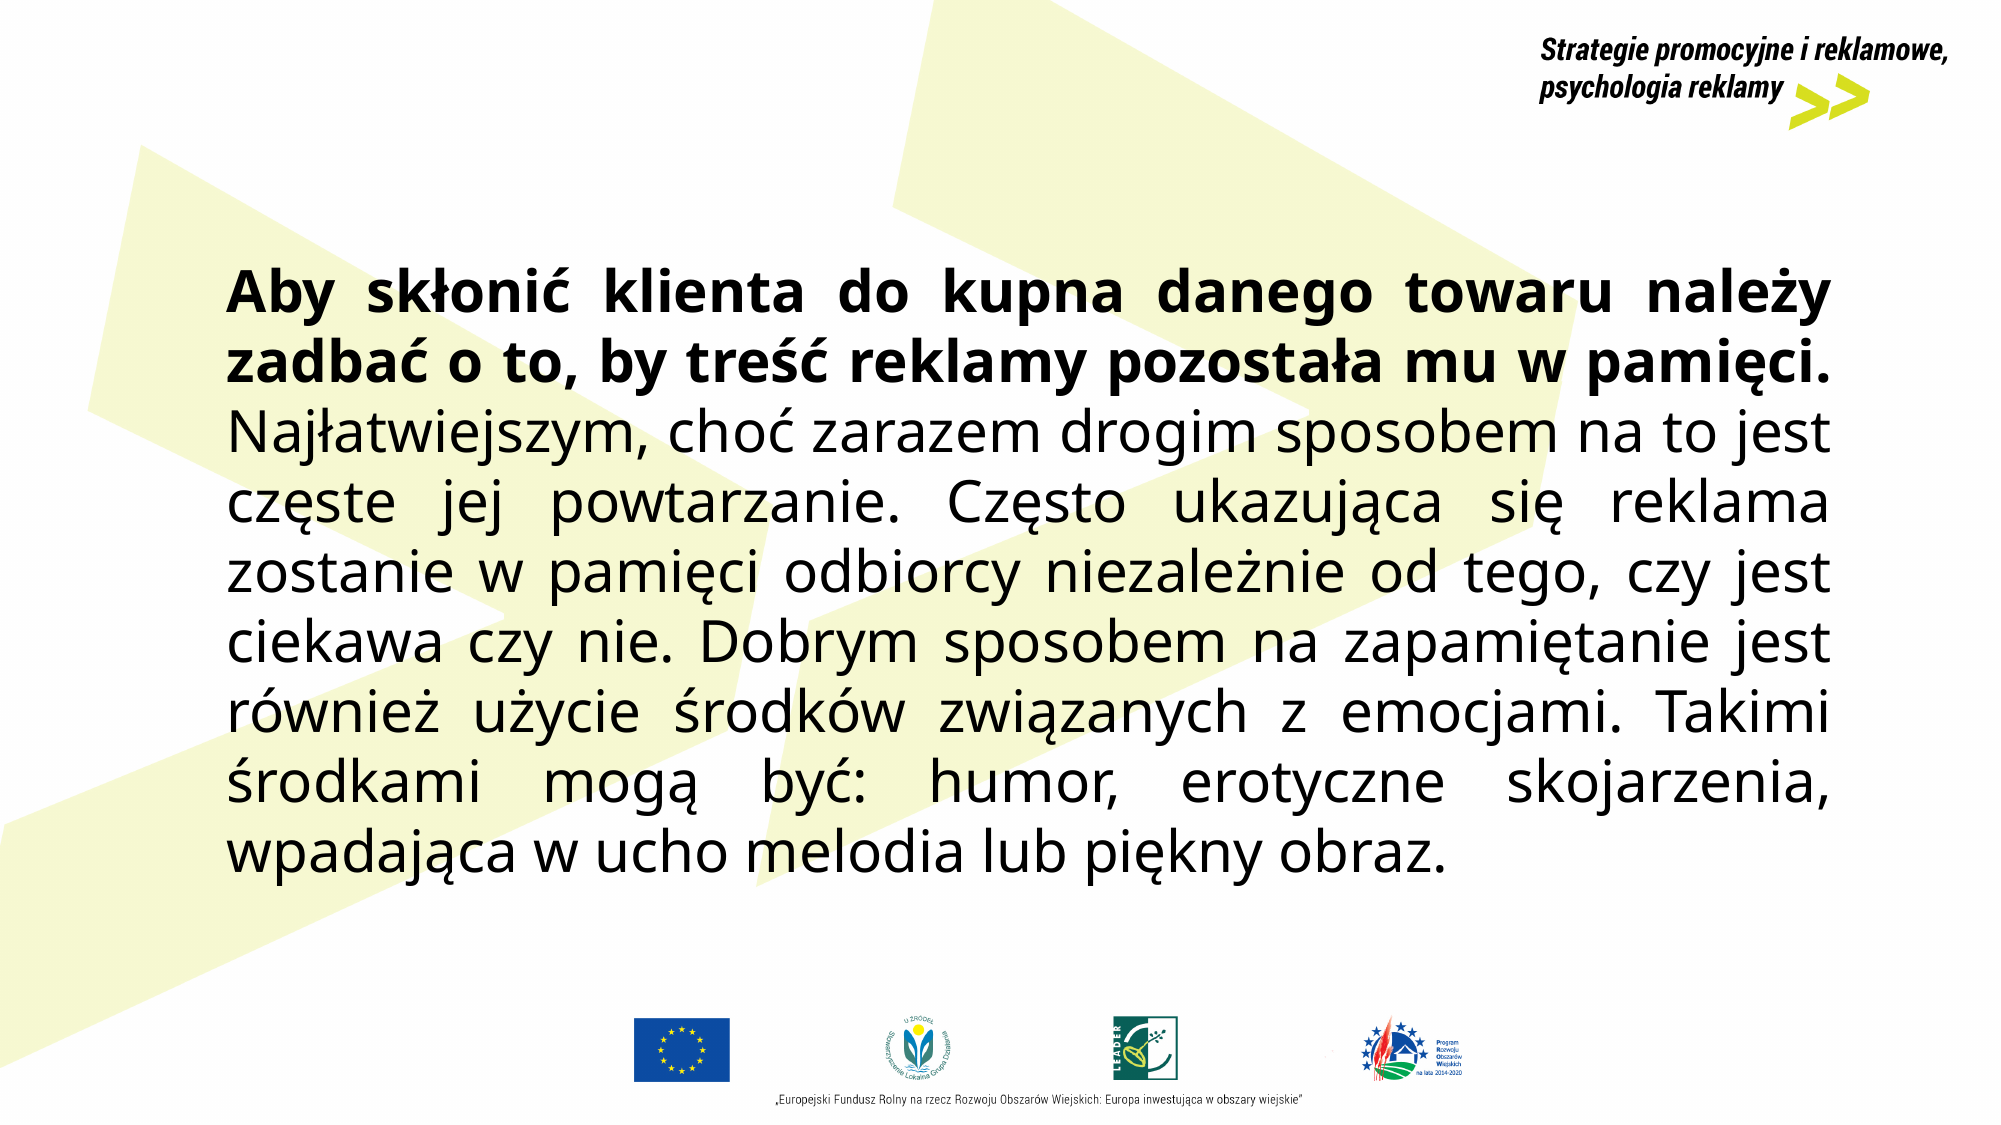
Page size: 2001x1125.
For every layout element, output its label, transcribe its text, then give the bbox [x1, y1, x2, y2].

picture [0, 0, 2001, 1125]
text_box Aby skłonić klienta do kupna danego towaru należy zadbać o to, by treść reklamy pozostała mu w pamięci. Najłatwiejszym, choć zarazem drogim sposobem na to jest częste jej powtarzanie. Często ukazująca się reklama zostanie w pamięci odbiorcy niezależnie od tego, czy jest ciekawa czy nie. Dobrym sposobem na zapamiętanie jest również użycie środków związanych z emocjami. Takimi środkami mogą być: humor, erotyczne skojarzenia, wpadająca w ucho melodia lub piękny obraz. [212, 246, 1847, 892]
